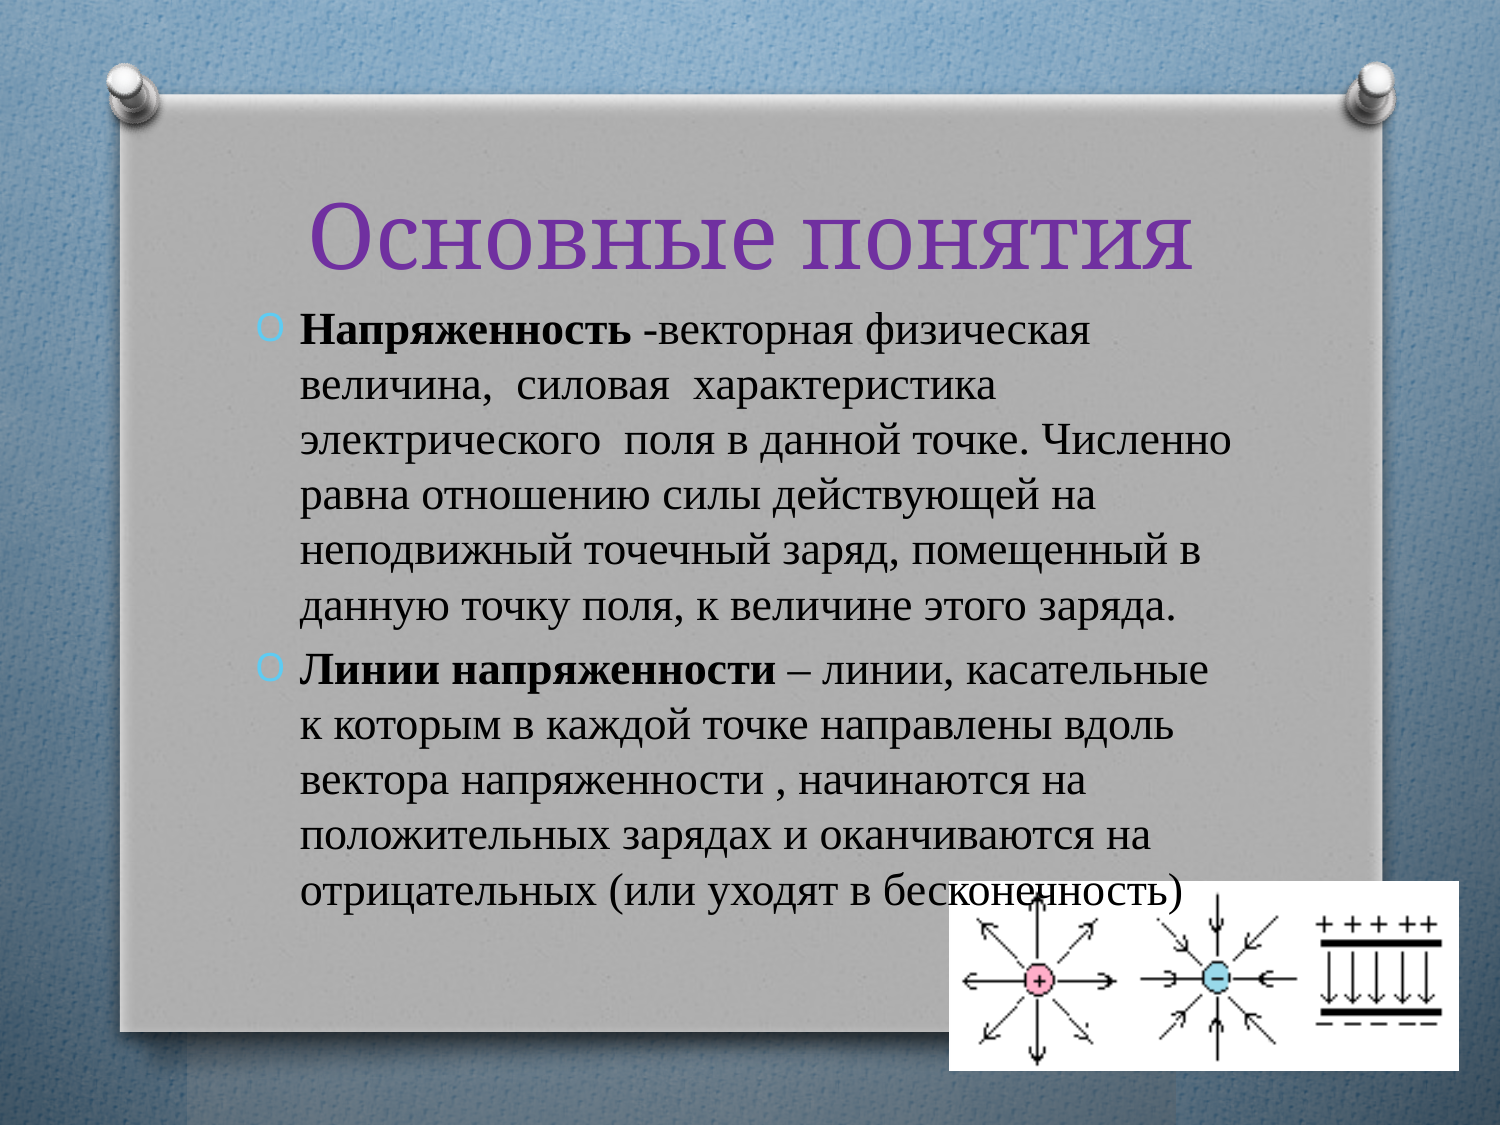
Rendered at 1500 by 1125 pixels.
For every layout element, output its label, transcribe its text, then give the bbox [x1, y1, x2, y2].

picture [75, 29, 198, 153]
picture [949, 881, 1460, 1071]
picture [1317, 35, 1439, 156]
title Основные понятия [179, 134, 1323, 332]
